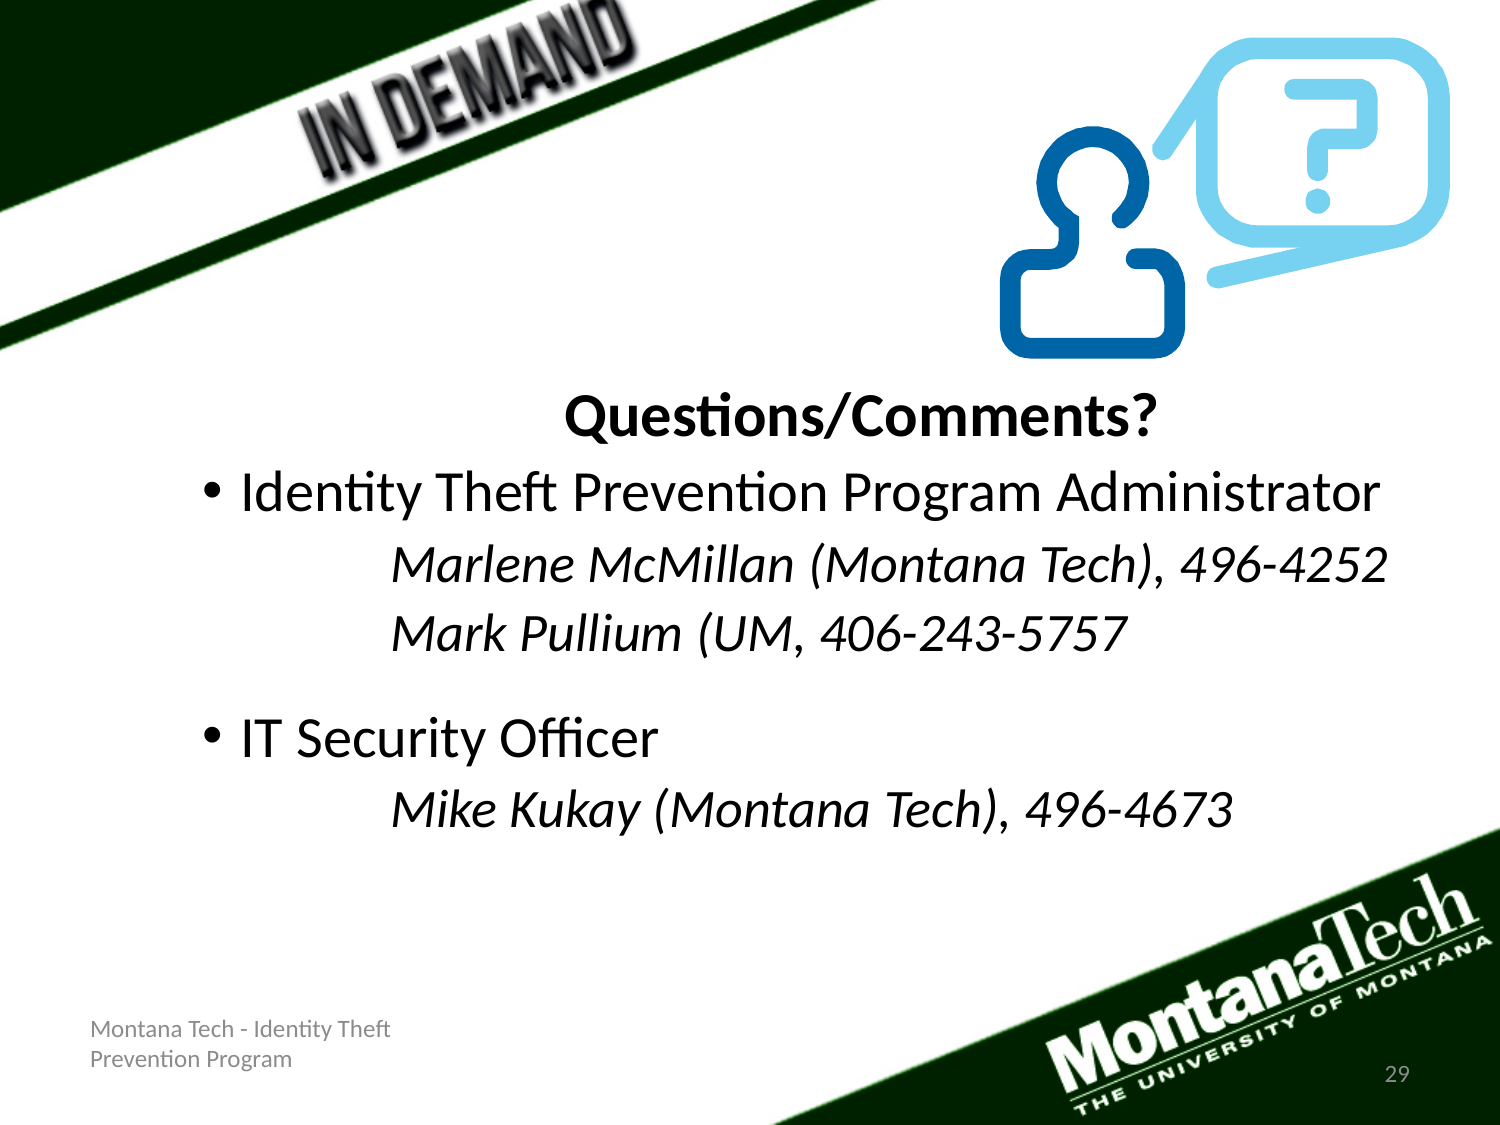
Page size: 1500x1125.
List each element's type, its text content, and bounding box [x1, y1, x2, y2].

picture [0, 0, 1500, 1125]
slide_number Montana Tech - Identity Theft Prevention Program [75, 1042, 187, 1103]
subtitle Questions/Comments? Identity Theft Prevention Program Administrator Marlene McMillan (Montana Tech), 496-4252 Mark Pullium (UM, 406-243-5757 IT Security Officer Mike Kukay (Montana Tech), 496-4673 [187, 375, 1500, 1125]
